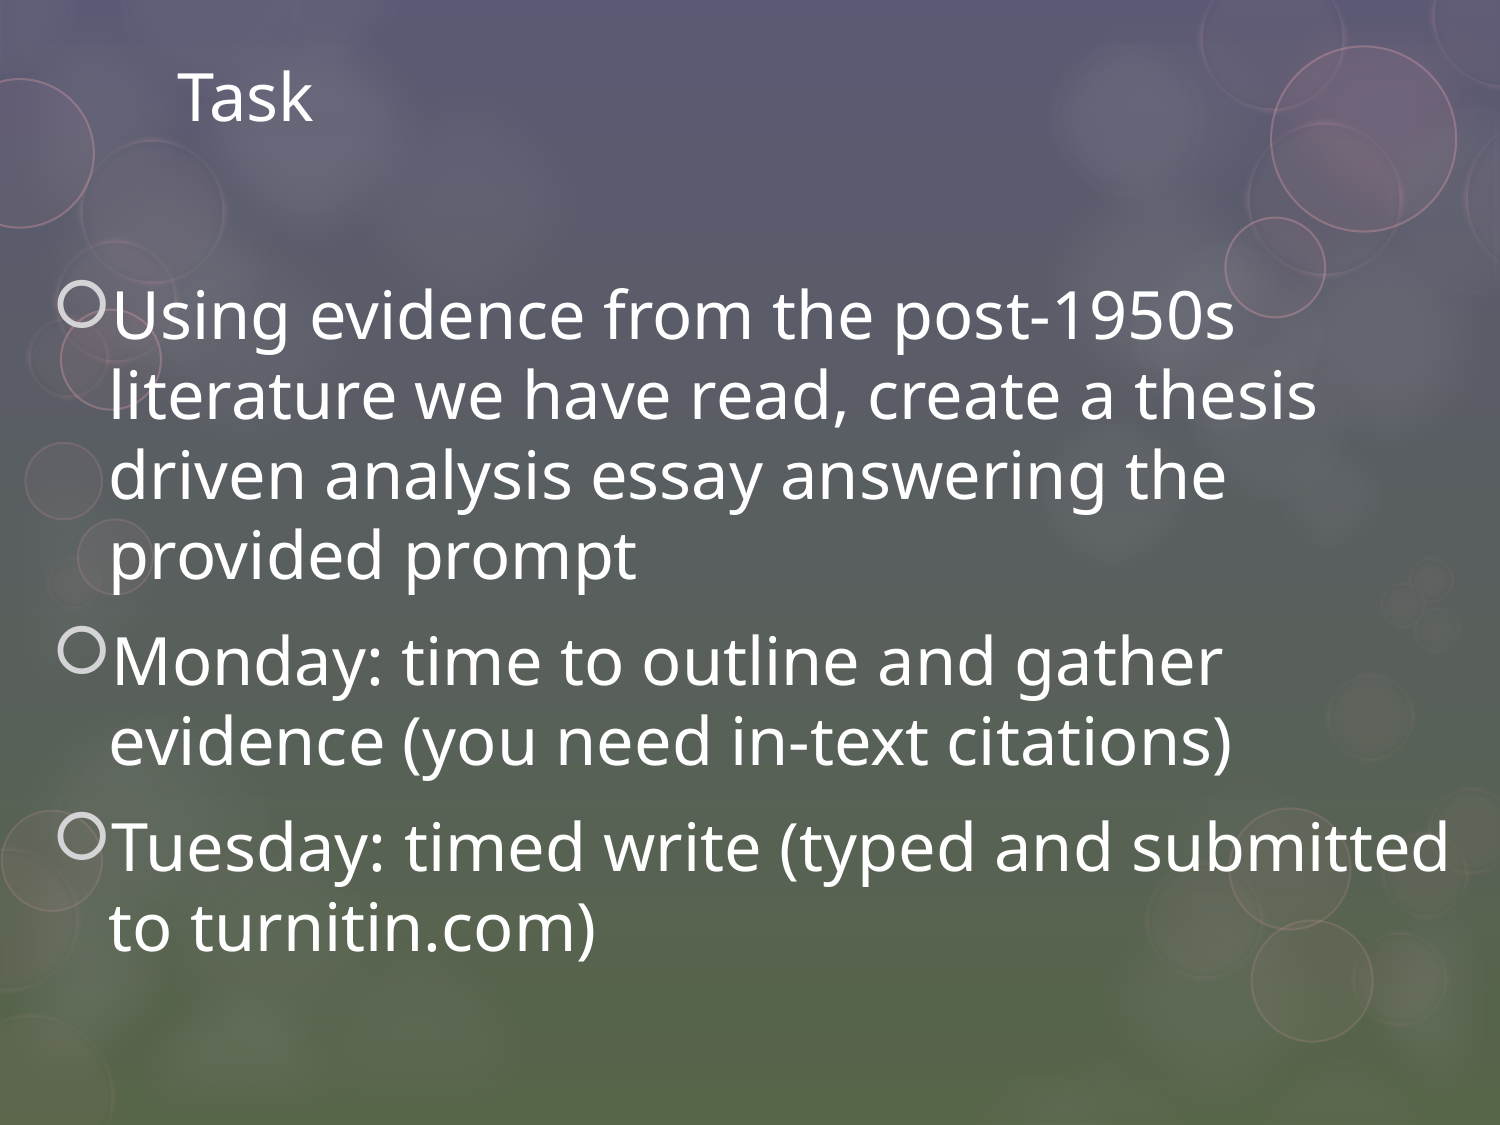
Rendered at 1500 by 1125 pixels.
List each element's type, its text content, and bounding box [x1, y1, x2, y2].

title Task [162, 62, 1332, 127]
list Using evidence from the post-1950s literature we have read, create a thesis driven analysis essay answering the provided prompt Monday: time to outline and gather evidence (you need in-text citations) Tuesday: timed write (typed and submitted to turnitin.com) [37, 149, 1475, 1088]
